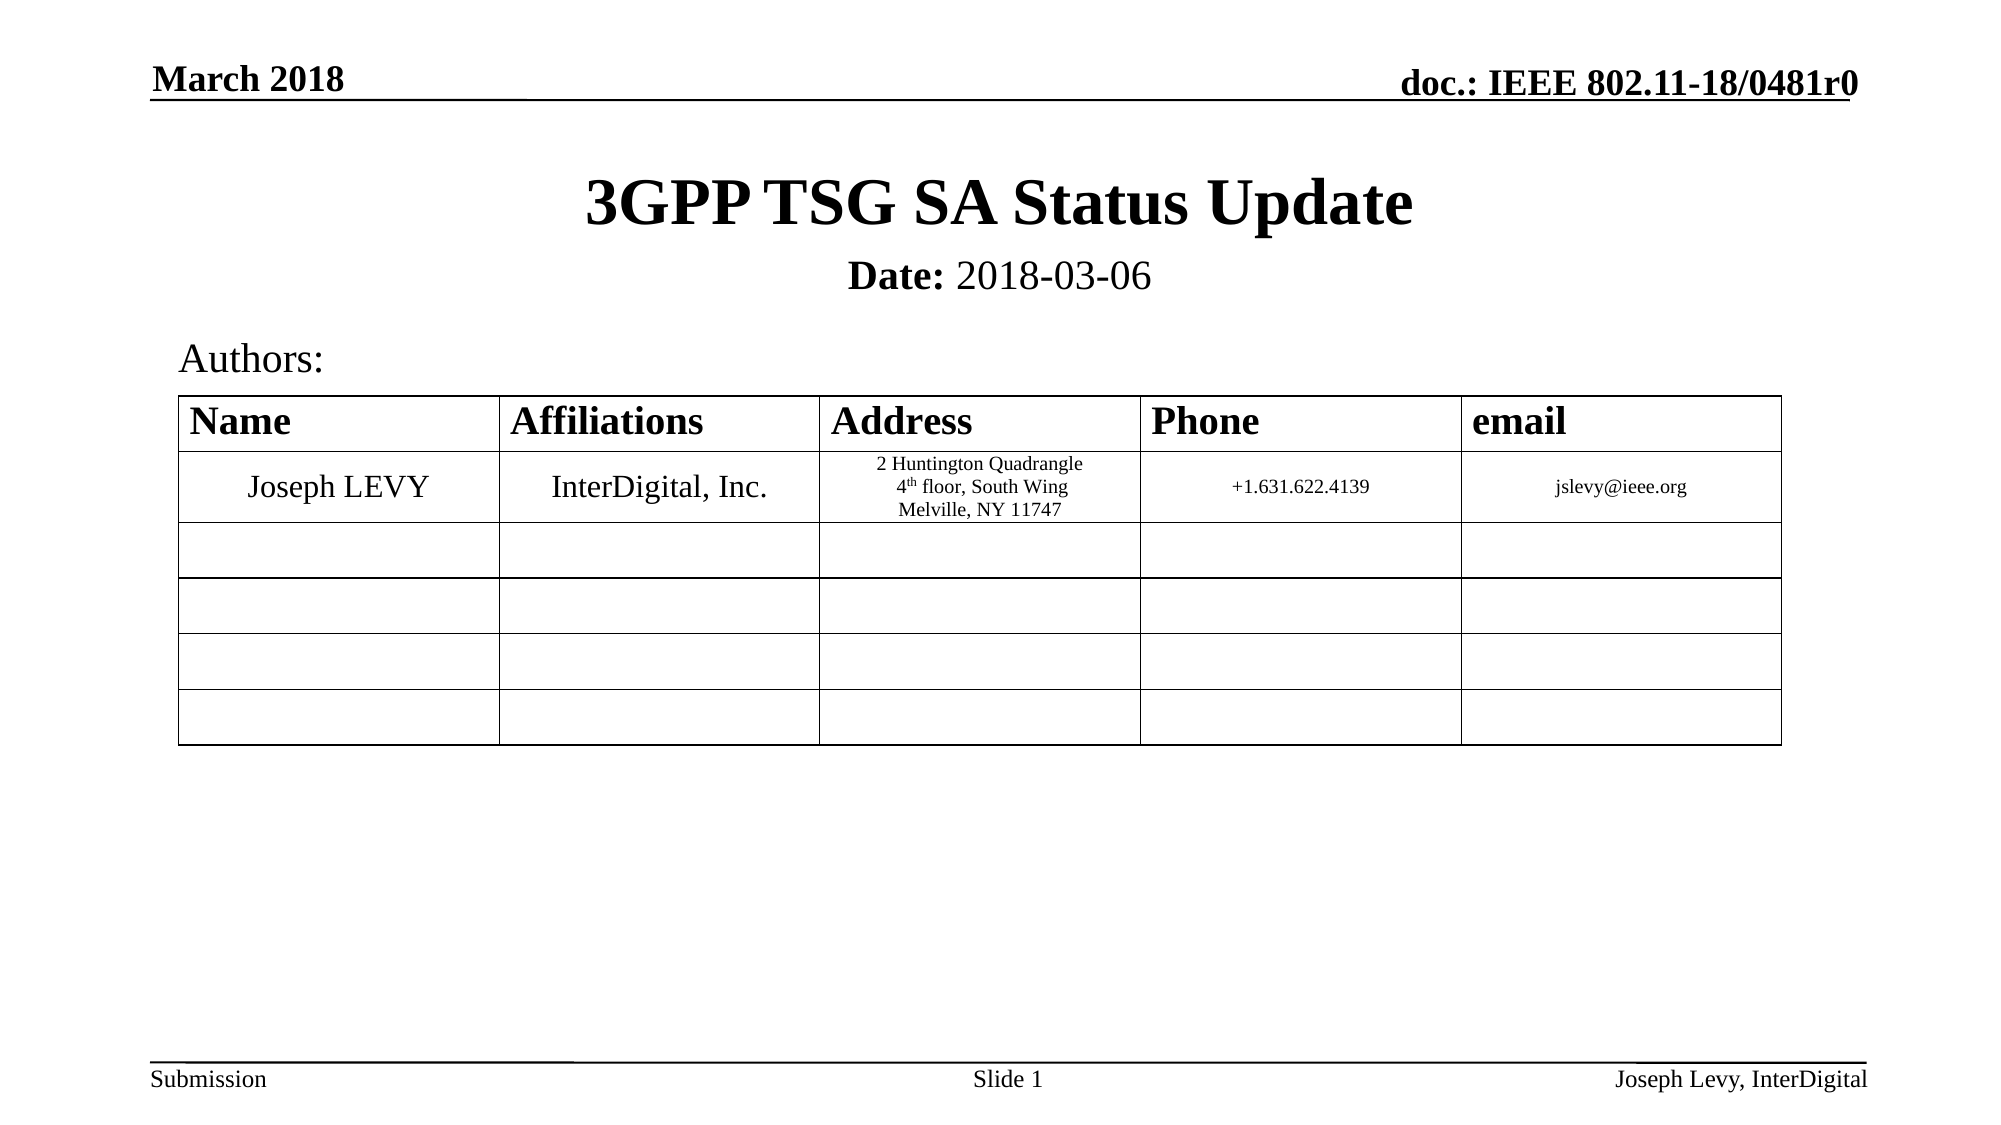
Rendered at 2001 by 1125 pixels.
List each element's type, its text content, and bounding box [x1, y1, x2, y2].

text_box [163, 395, 1832, 801]
text_box Authors: [162, 323, 401, 387]
title 3GPP TSG SA Status Update [149, 76, 1851, 319]
footer Joseph Levy, InterDigital [1171, 1061, 1869, 1093]
subtitle Date: 2018-03-06 [299, 239, 1701, 319]
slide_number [152, 54, 563, 100]
slide_number Slide 1 [950, 1061, 1067, 1123]
